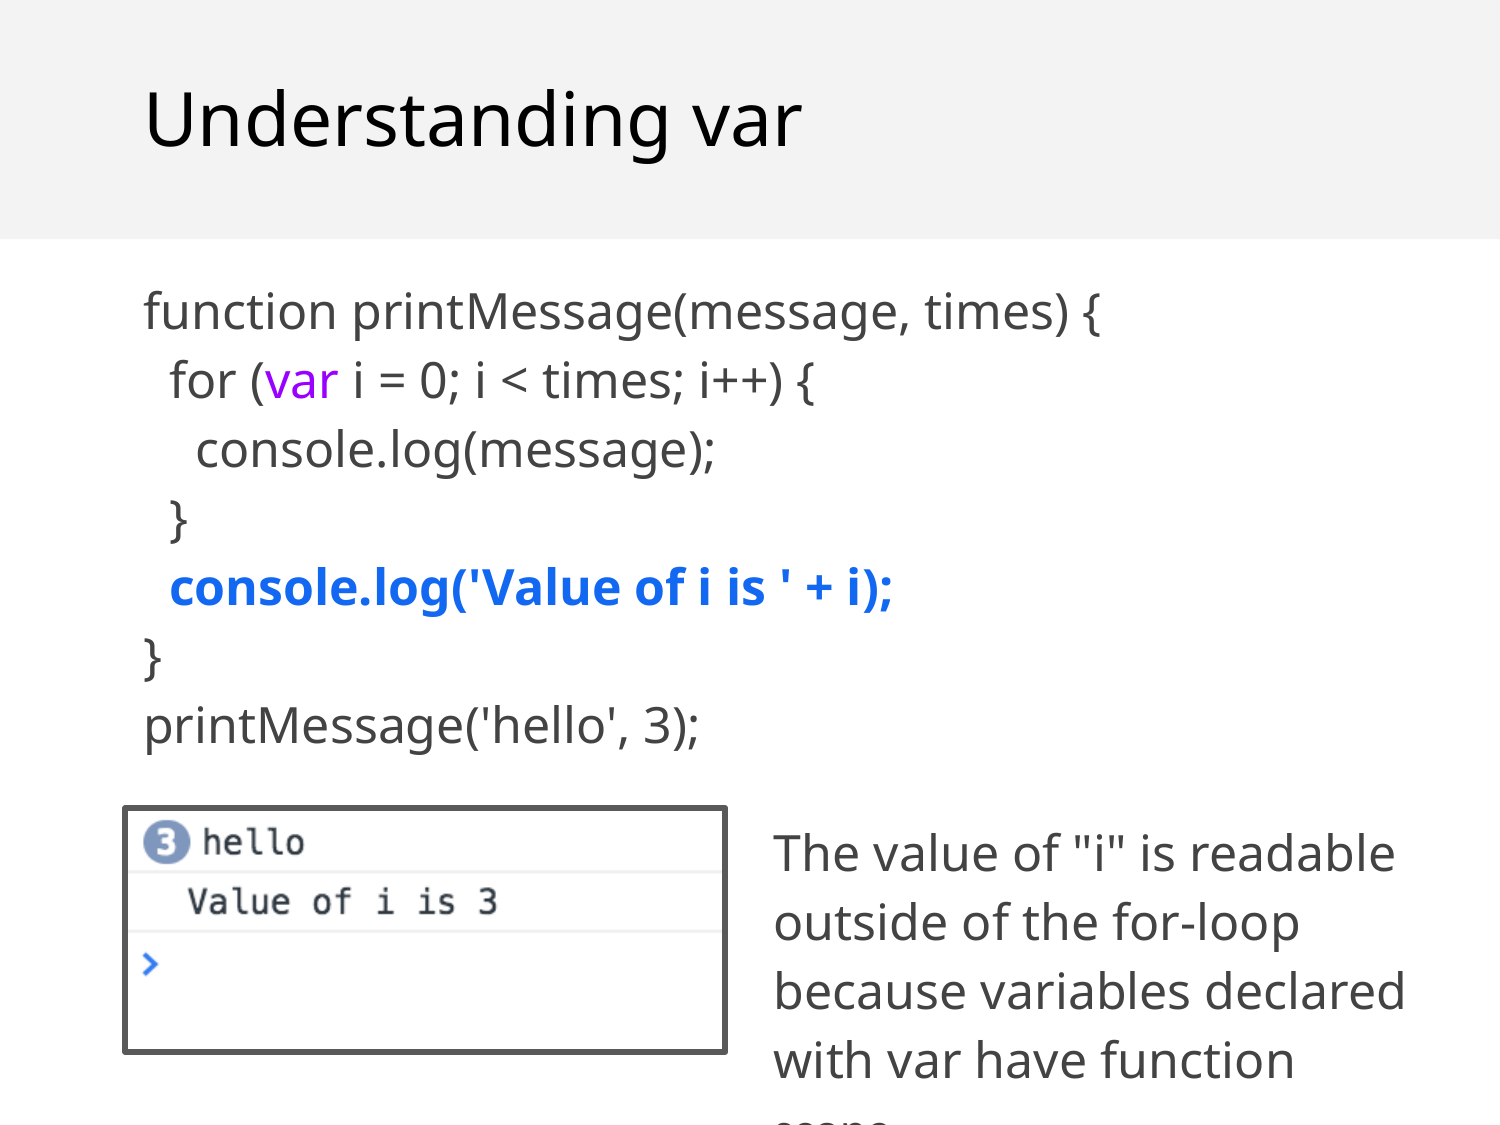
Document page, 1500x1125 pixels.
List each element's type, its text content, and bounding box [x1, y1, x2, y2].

text_box The value of "i" is readable outside of the for-loop because variables declared with var have function scope. [758, 797, 1427, 1062]
text_box Understanding var [128, 56, 1372, 183]
picture [128, 811, 723, 1049]
text_box function printMessage(message, times) { for (var i = 0; i < times; i++) { console.log(message); } console.log('Value of i is ' + i); } printMessage('hello', 3); [128, 255, 1372, 782]
